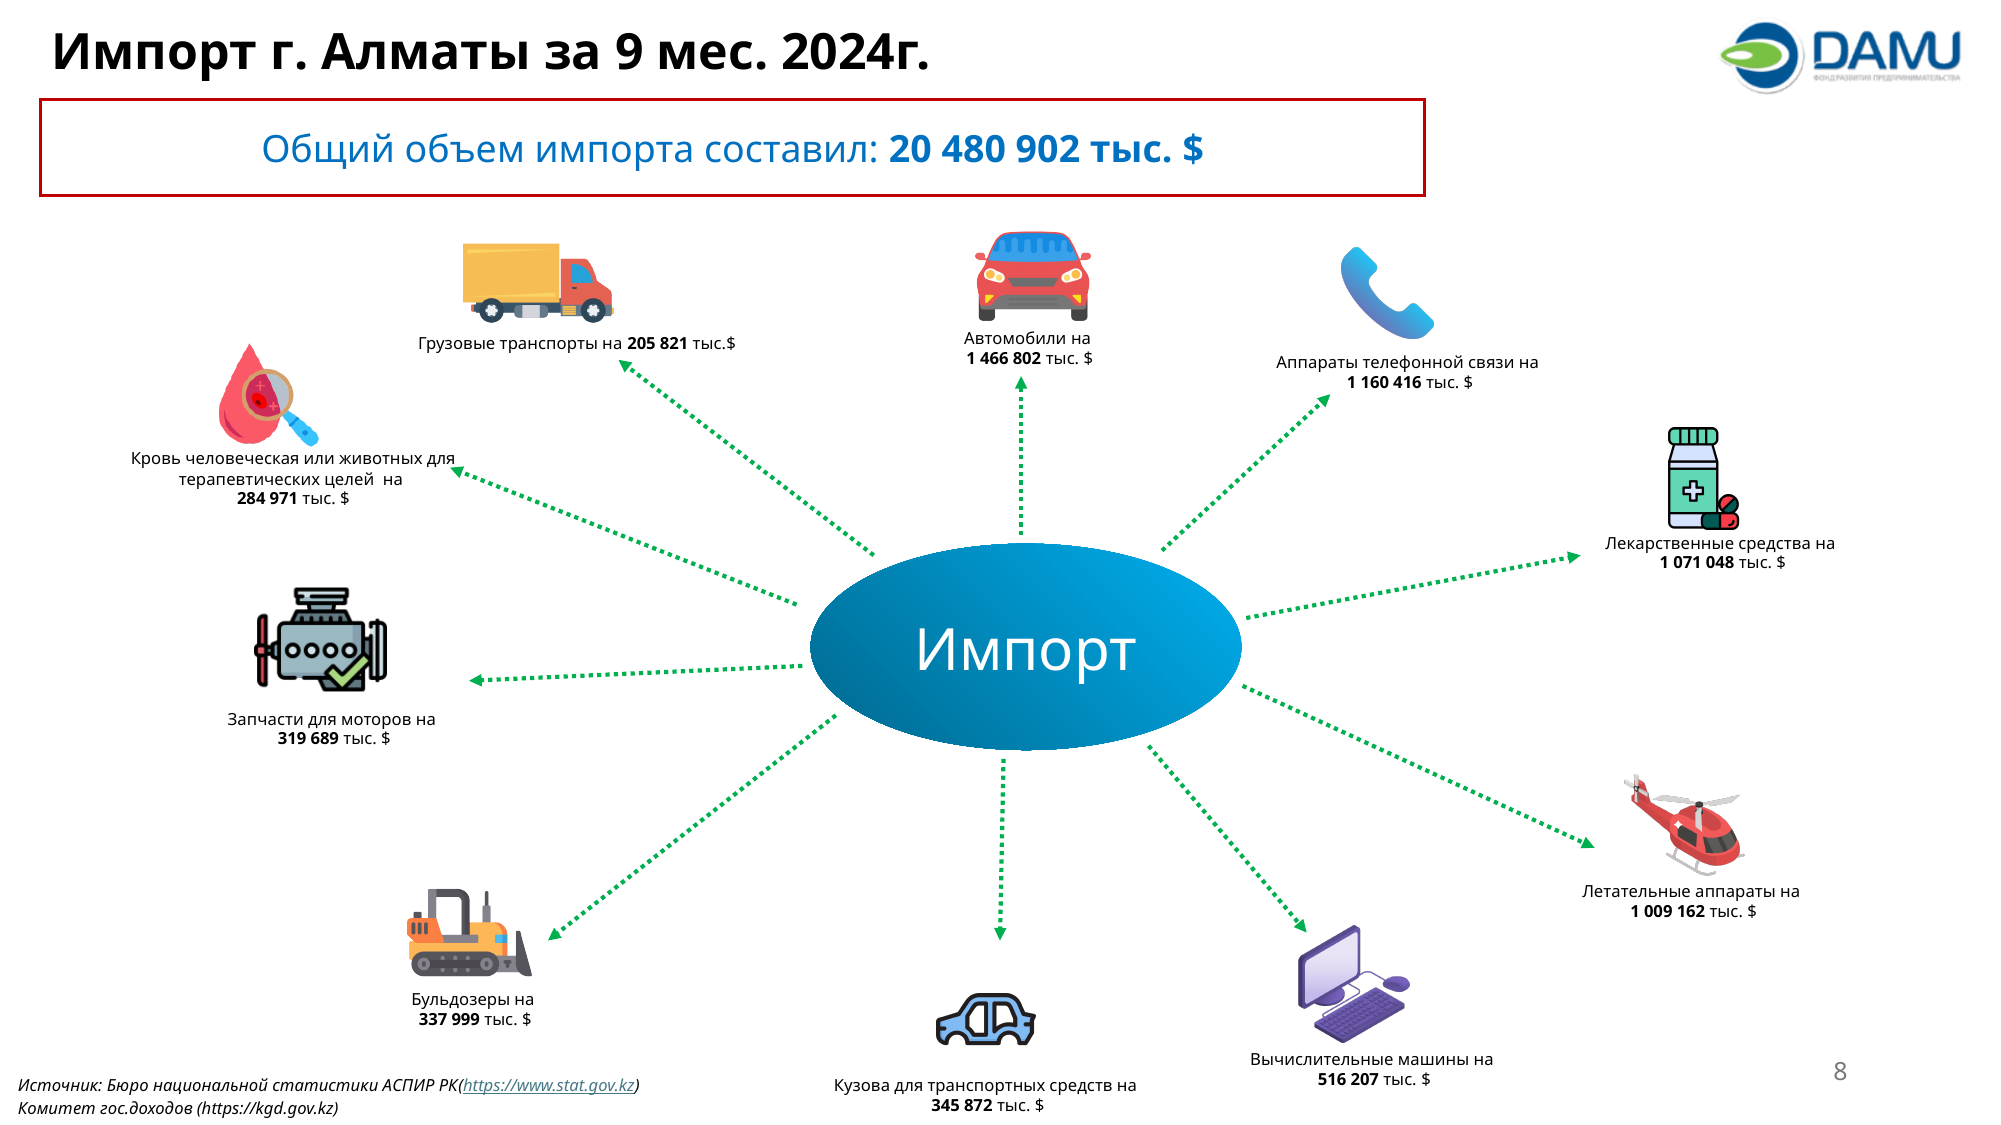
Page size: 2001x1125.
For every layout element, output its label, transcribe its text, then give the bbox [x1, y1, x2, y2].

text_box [547, 714, 837, 942]
text_box Общий объем импорта составил: 20 480 902 тыс. $ [39, 98, 1426, 197]
picture [462, 207, 614, 359]
text_box Импорт [809, 542, 1243, 752]
text_box Автомобили на 1 466 802 тыс. $ [857, 321, 1202, 374]
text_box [468, 665, 803, 682]
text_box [1161, 393, 1331, 552]
picture [254, 573, 388, 707]
text_box Бульдозеры на 337 999 тыс. $ [318, 975, 633, 1041]
picture [213, 339, 323, 449]
text_box Летательные аппараты на 1 009 162 тыс. $ [1513, 867, 1874, 933]
picture [1651, 426, 1755, 530]
picture [1617, 758, 1751, 892]
picture [406, 870, 532, 996]
text_box Источник: Бюро национальной статистики АСПИР РК(https://www.stat.gov.kz) Комитет гос.доходов (https://kgd.gov.kz) [3, 1067, 792, 1125]
slide_number 8 [1412, 1042, 1863, 1103]
text_box Запчасти для моторов на 319 689 тыс. $ [176, 695, 492, 761]
picture [1294, 925, 1413, 1044]
picture [1716, 16, 1964, 96]
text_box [1148, 745, 1308, 934]
picture [1341, 246, 1435, 340]
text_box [449, 467, 797, 606]
picture [936, 967, 1037, 1068]
text_box Вычислительные машины на 516 207 тыс. $ [1199, 1039, 1412, 1099]
text_box Аппараты телефонной связи на 1 160 416 тыс. $ [1214, 341, 1606, 403]
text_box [999, 758, 1005, 942]
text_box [1245, 554, 1582, 619]
picture [974, 217, 1091, 334]
text_box Грузовые транспорты на 205 821 тыс.$ [341, 325, 812, 361]
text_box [1241, 685, 1595, 849]
text_box Лекарственные средства на 1 071 048 тыс. $ [1572, 501, 1873, 604]
text_box Кузова для транспортных средств на 345 872 тыс. $ [793, 1074, 1183, 1116]
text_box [618, 359, 875, 556]
text_box Кровь человеческая или животных для терапевтических целей на 284 971 тыс. $ [90, 458, 497, 499]
text_box Импорт г. Алматы за 9 мес. 2024г. [36, 19, 1609, 111]
